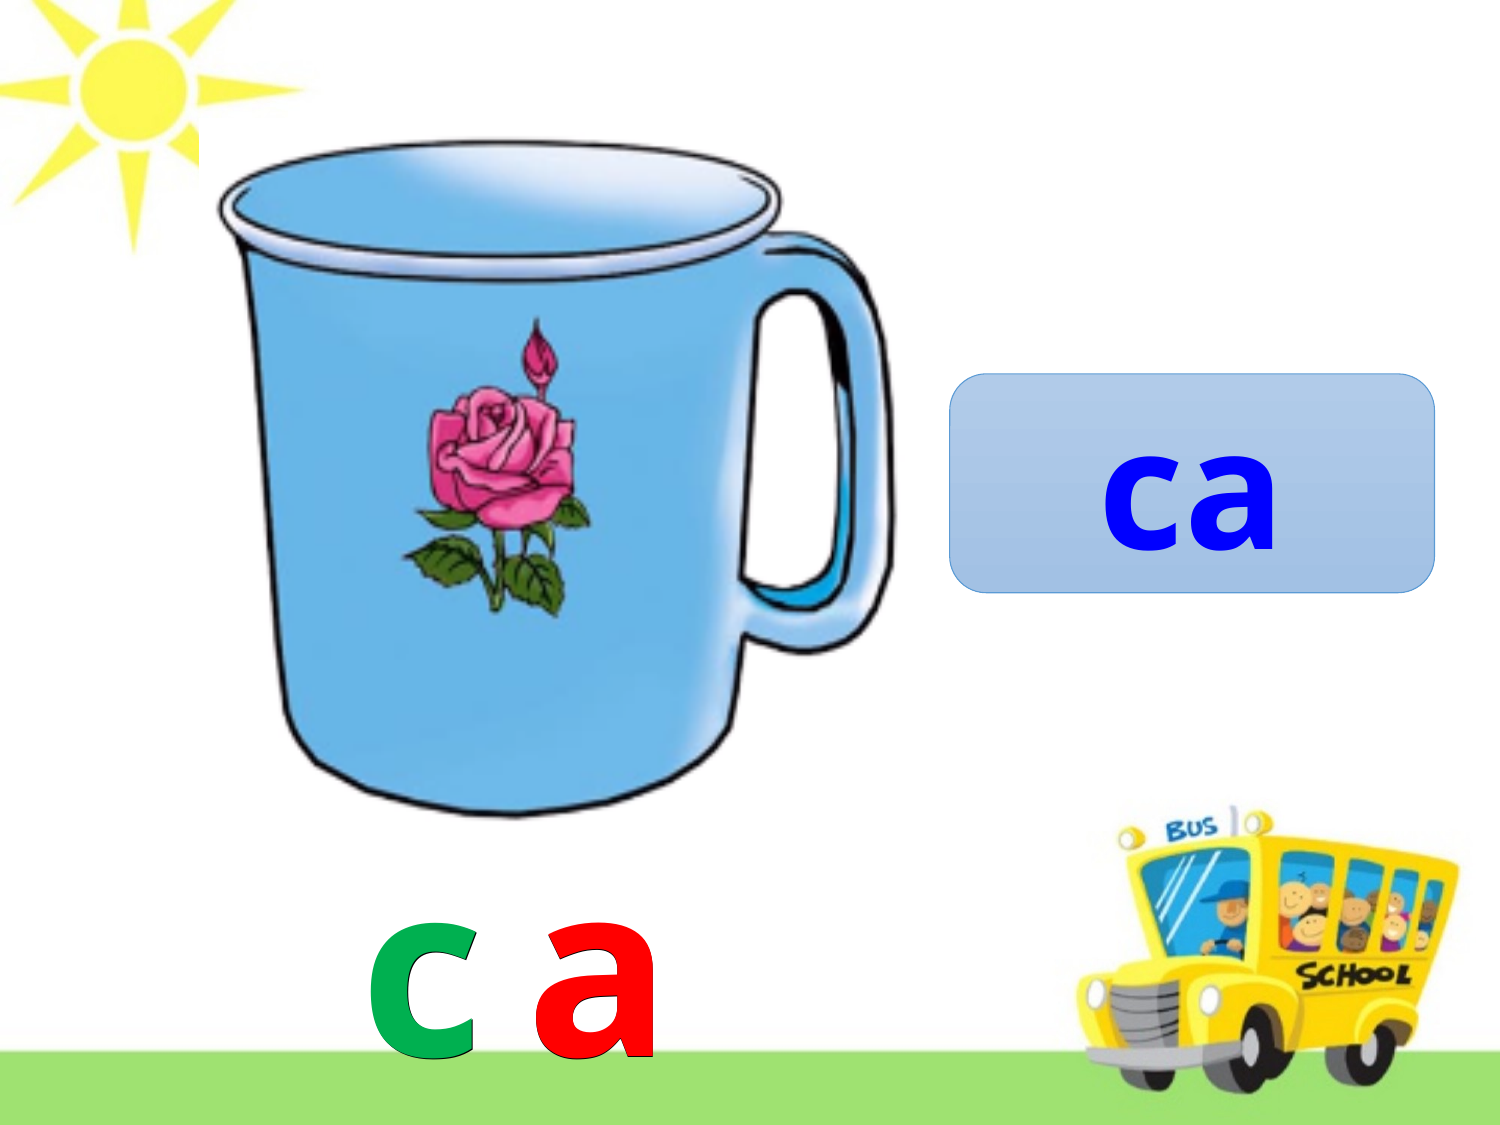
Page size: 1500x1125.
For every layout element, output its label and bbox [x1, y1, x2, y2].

picture [0, 0, 1500, 1125]
text_box [346, 810, 755, 1117]
